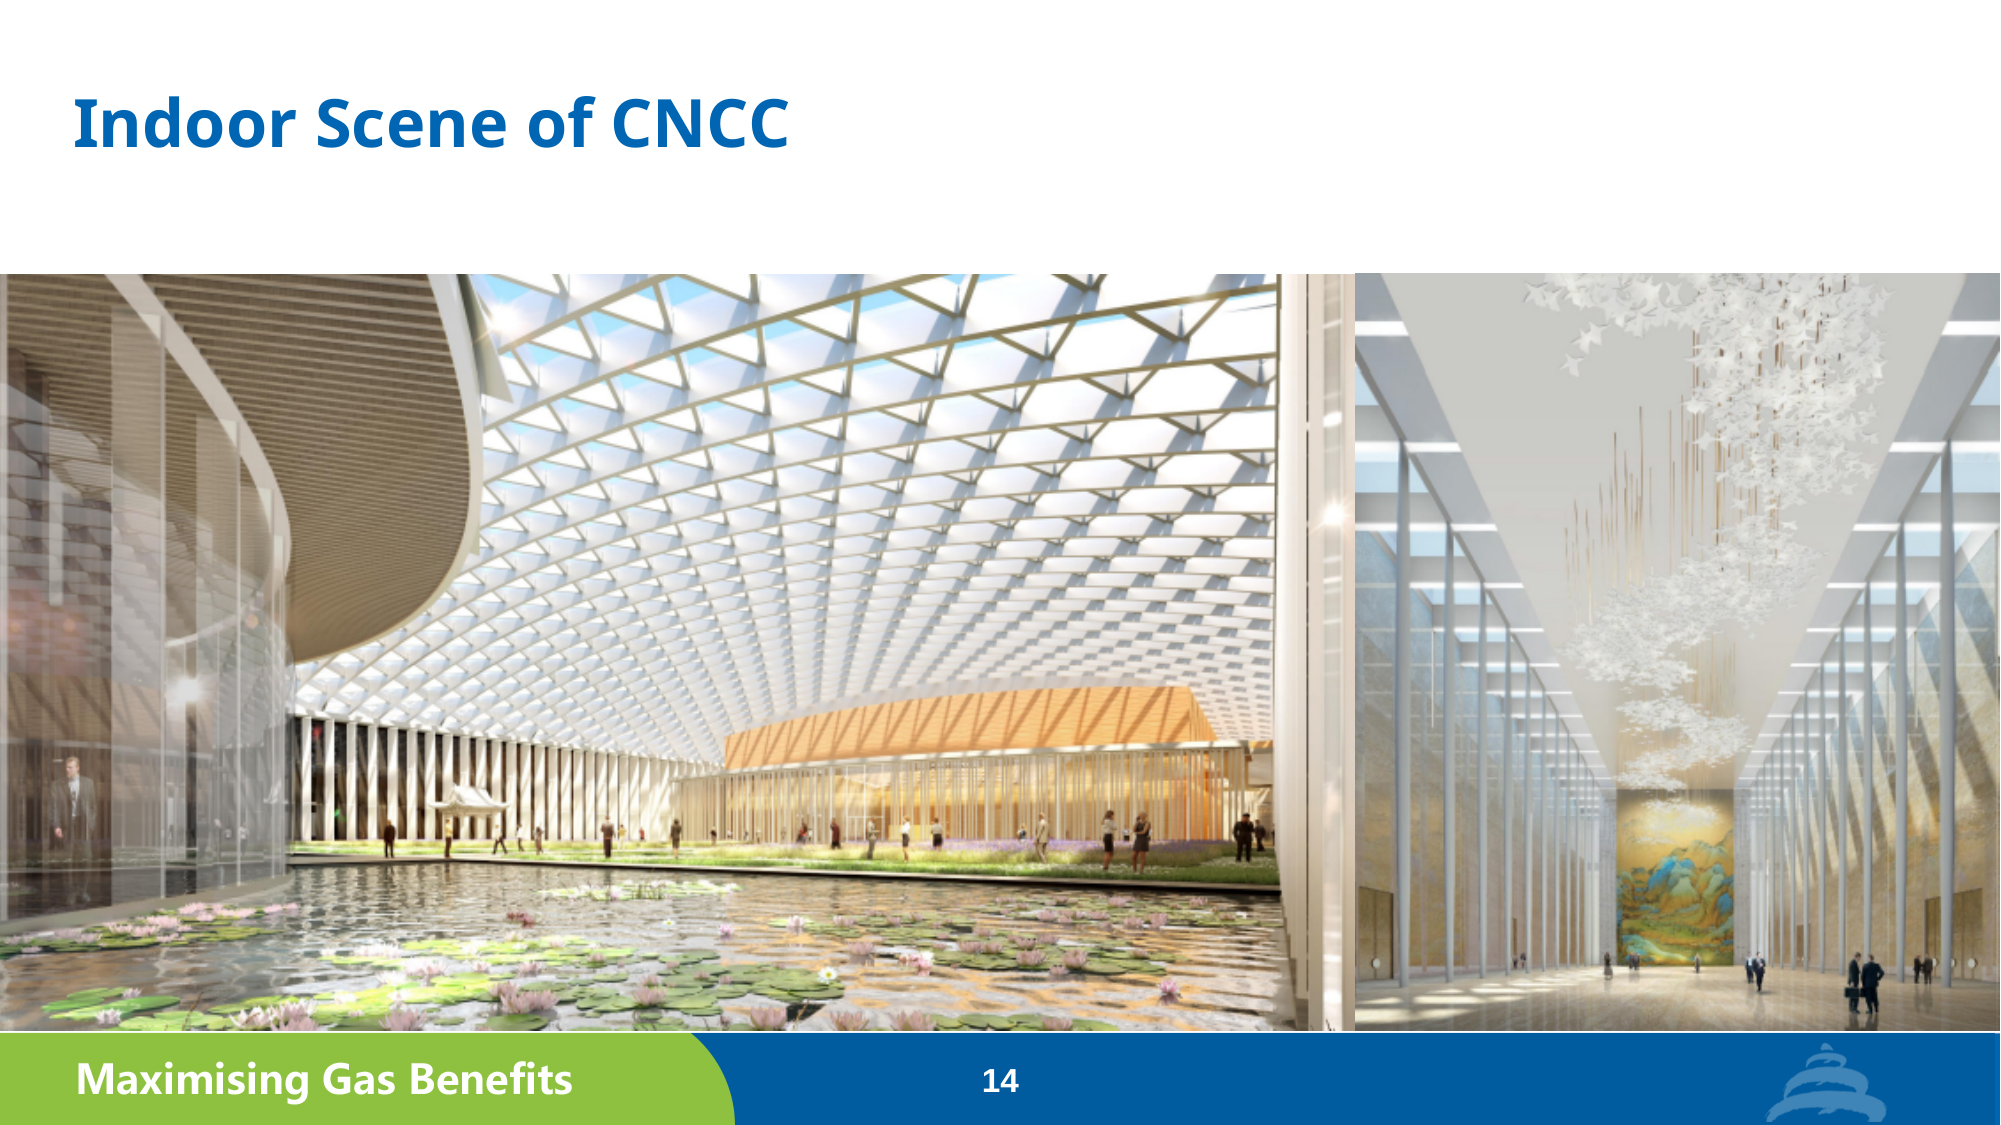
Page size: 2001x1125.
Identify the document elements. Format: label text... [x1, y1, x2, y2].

title Indoor Scene of CNCC [58, 63, 1943, 179]
picture [0, 0, 2000, 1125]
slide_number 14 [822, 1052, 1179, 1104]
